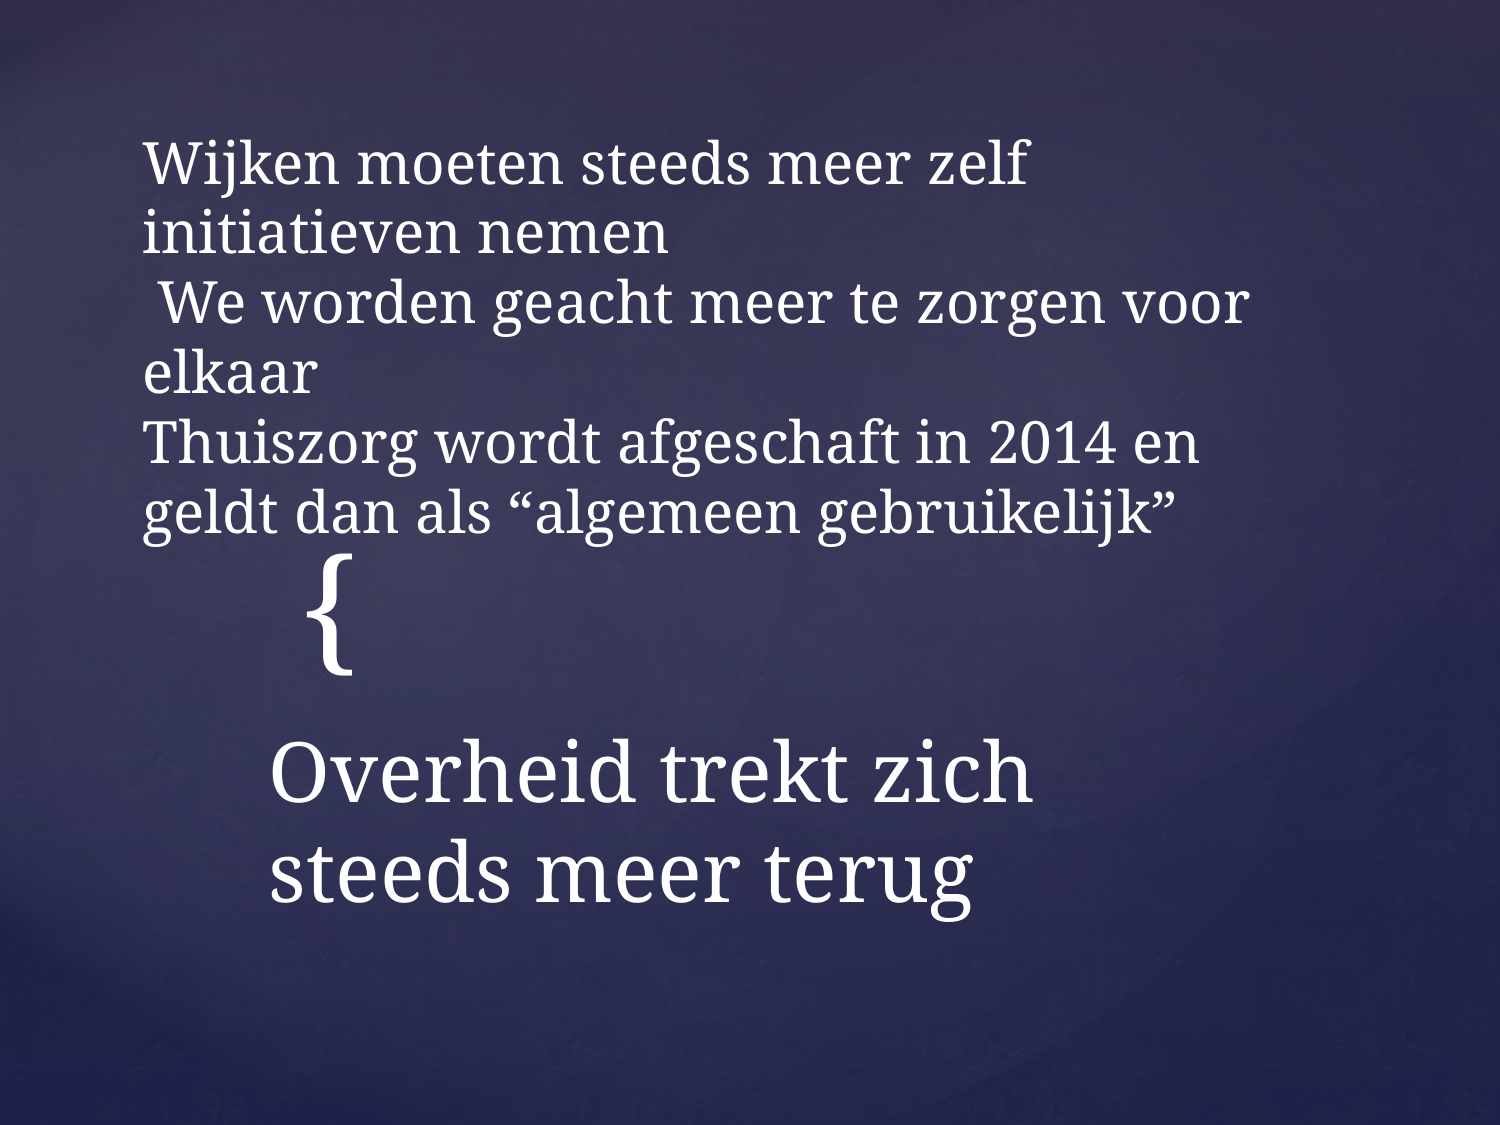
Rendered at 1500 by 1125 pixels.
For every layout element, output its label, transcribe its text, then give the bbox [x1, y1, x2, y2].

subtitle Overheid trekt zich steeds meer terug [253, 763, 1267, 876]
title Wijken moeten steeds meer zelf initiatieven nemen We worden geacht meer te zorgen voor elkaar Thuiszorg wordt afgeschaft in 2014 en geldt dan als “algemeen gebruikelijk” [127, 200, 1365, 554]
